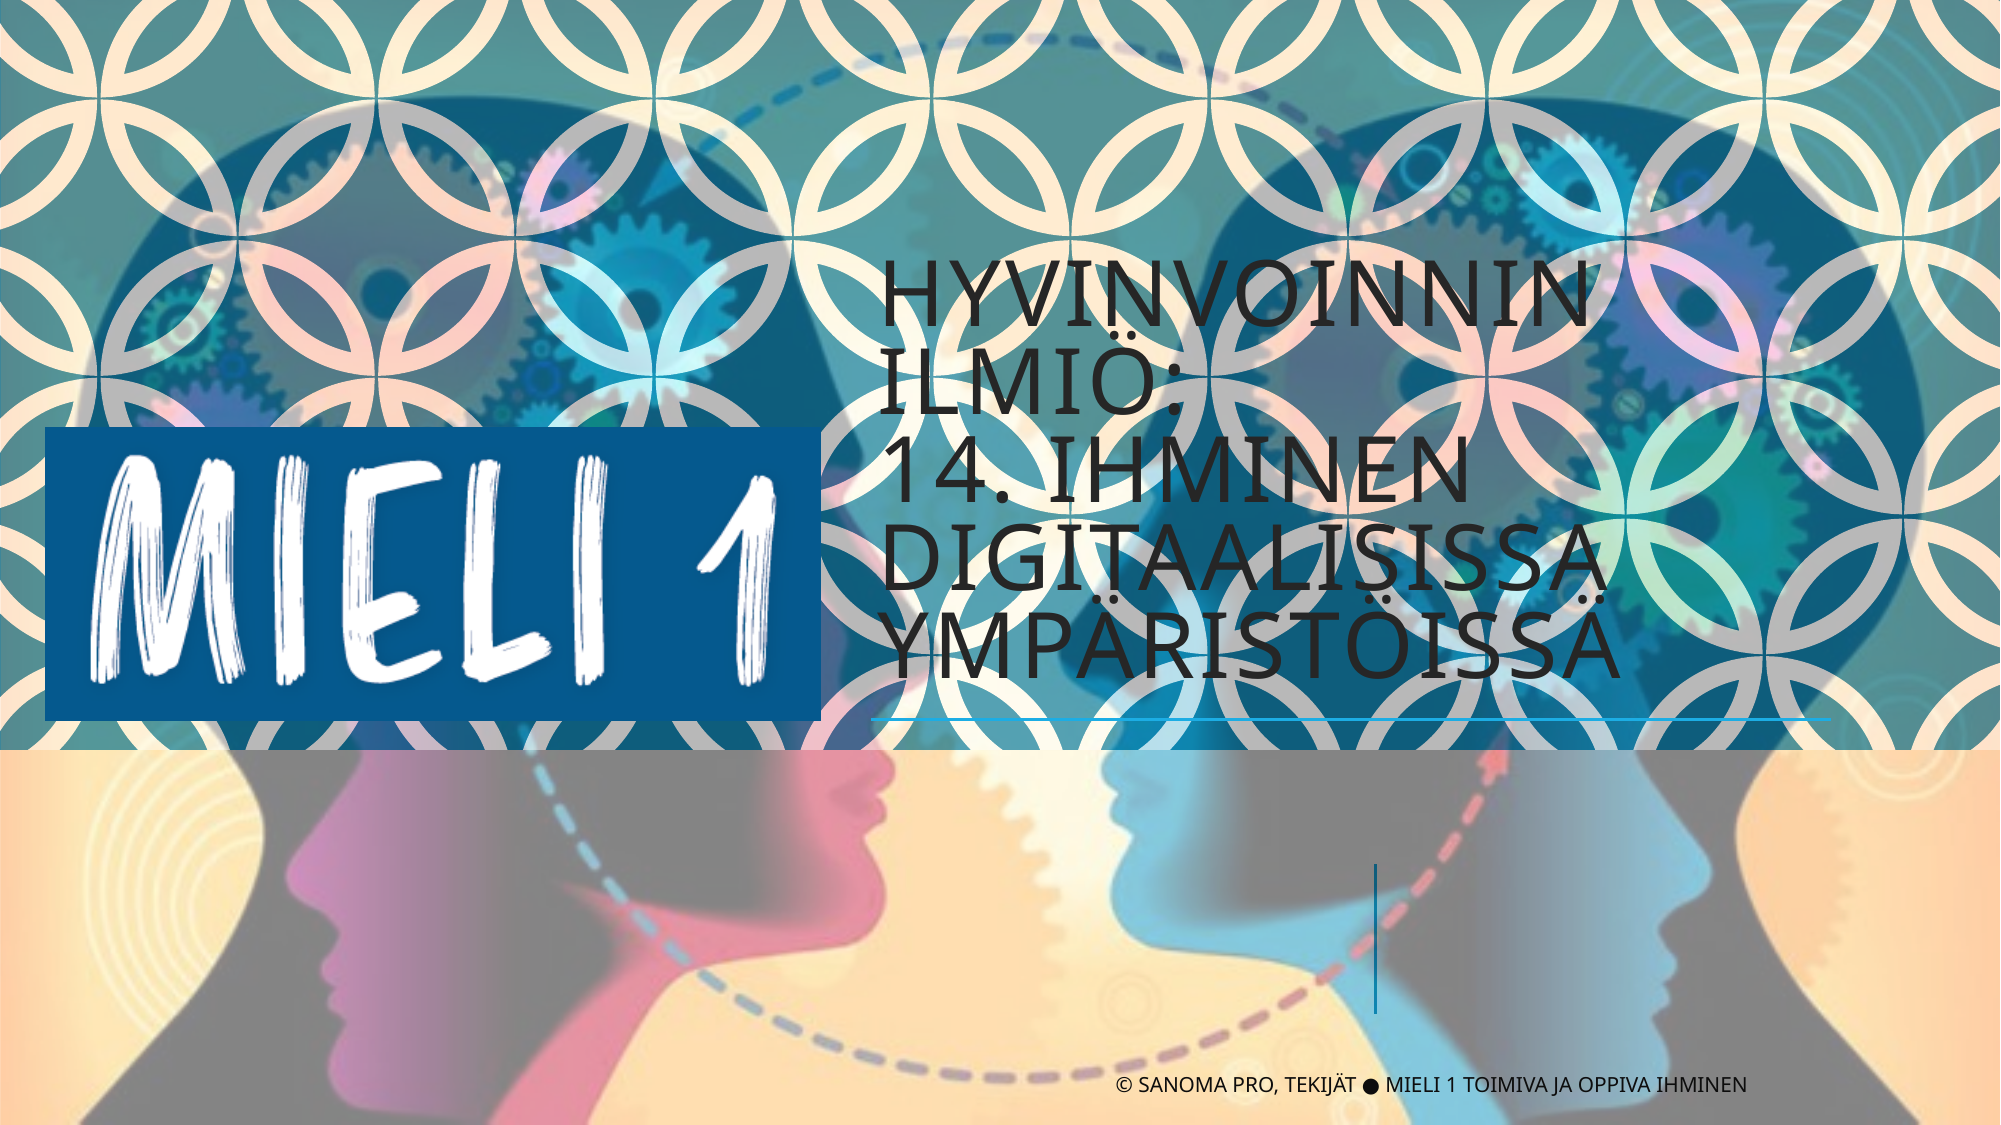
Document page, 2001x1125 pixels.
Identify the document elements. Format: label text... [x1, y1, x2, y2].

title Hyvinvoinnin ilmiö: 14. ihminen digitaalisissa ympäristöissä [862, 104, 1895, 705]
text_box [0, 0, 2000, 1125]
picture [44, 426, 821, 721]
footer © Sanoma Pro, Tekijät ● Mieli 1 Toimiva ja oppiva ihminen [794, 1061, 1763, 1107]
